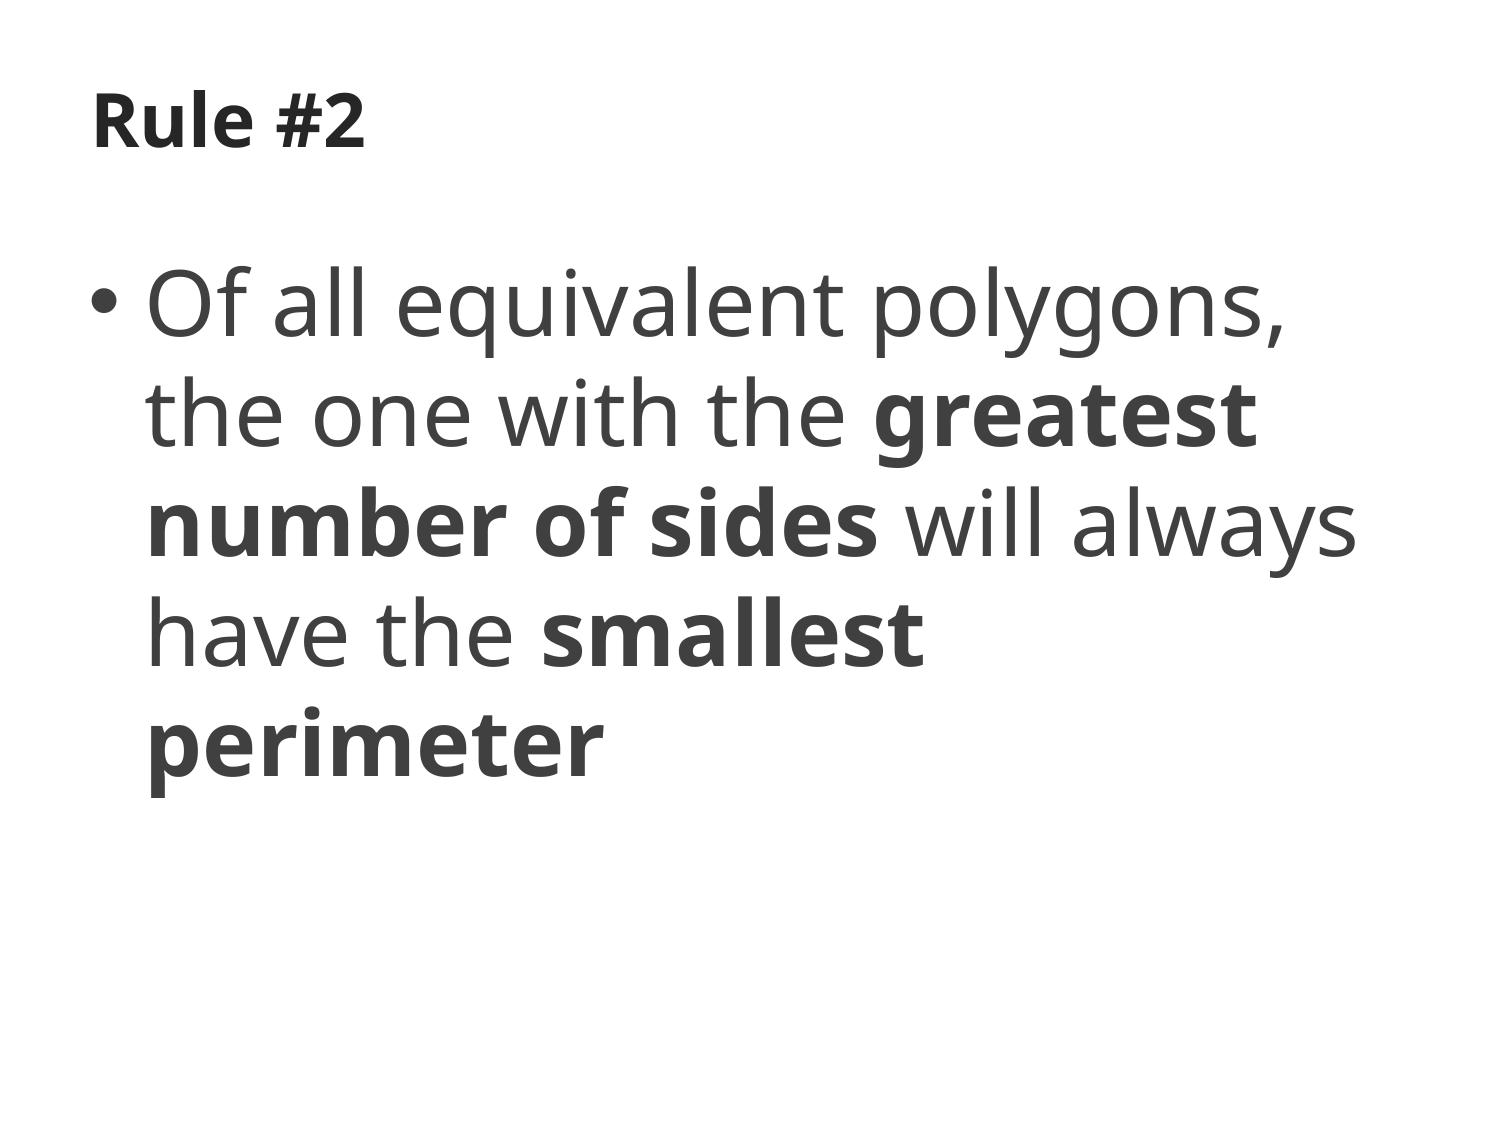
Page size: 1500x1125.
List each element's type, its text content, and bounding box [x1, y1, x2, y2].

title Rule #2 [75, 24, 1425, 212]
list Of all equivalent polygons, the one with the greatest number of sides will always have the smallest perimeter [73, 236, 1424, 980]
